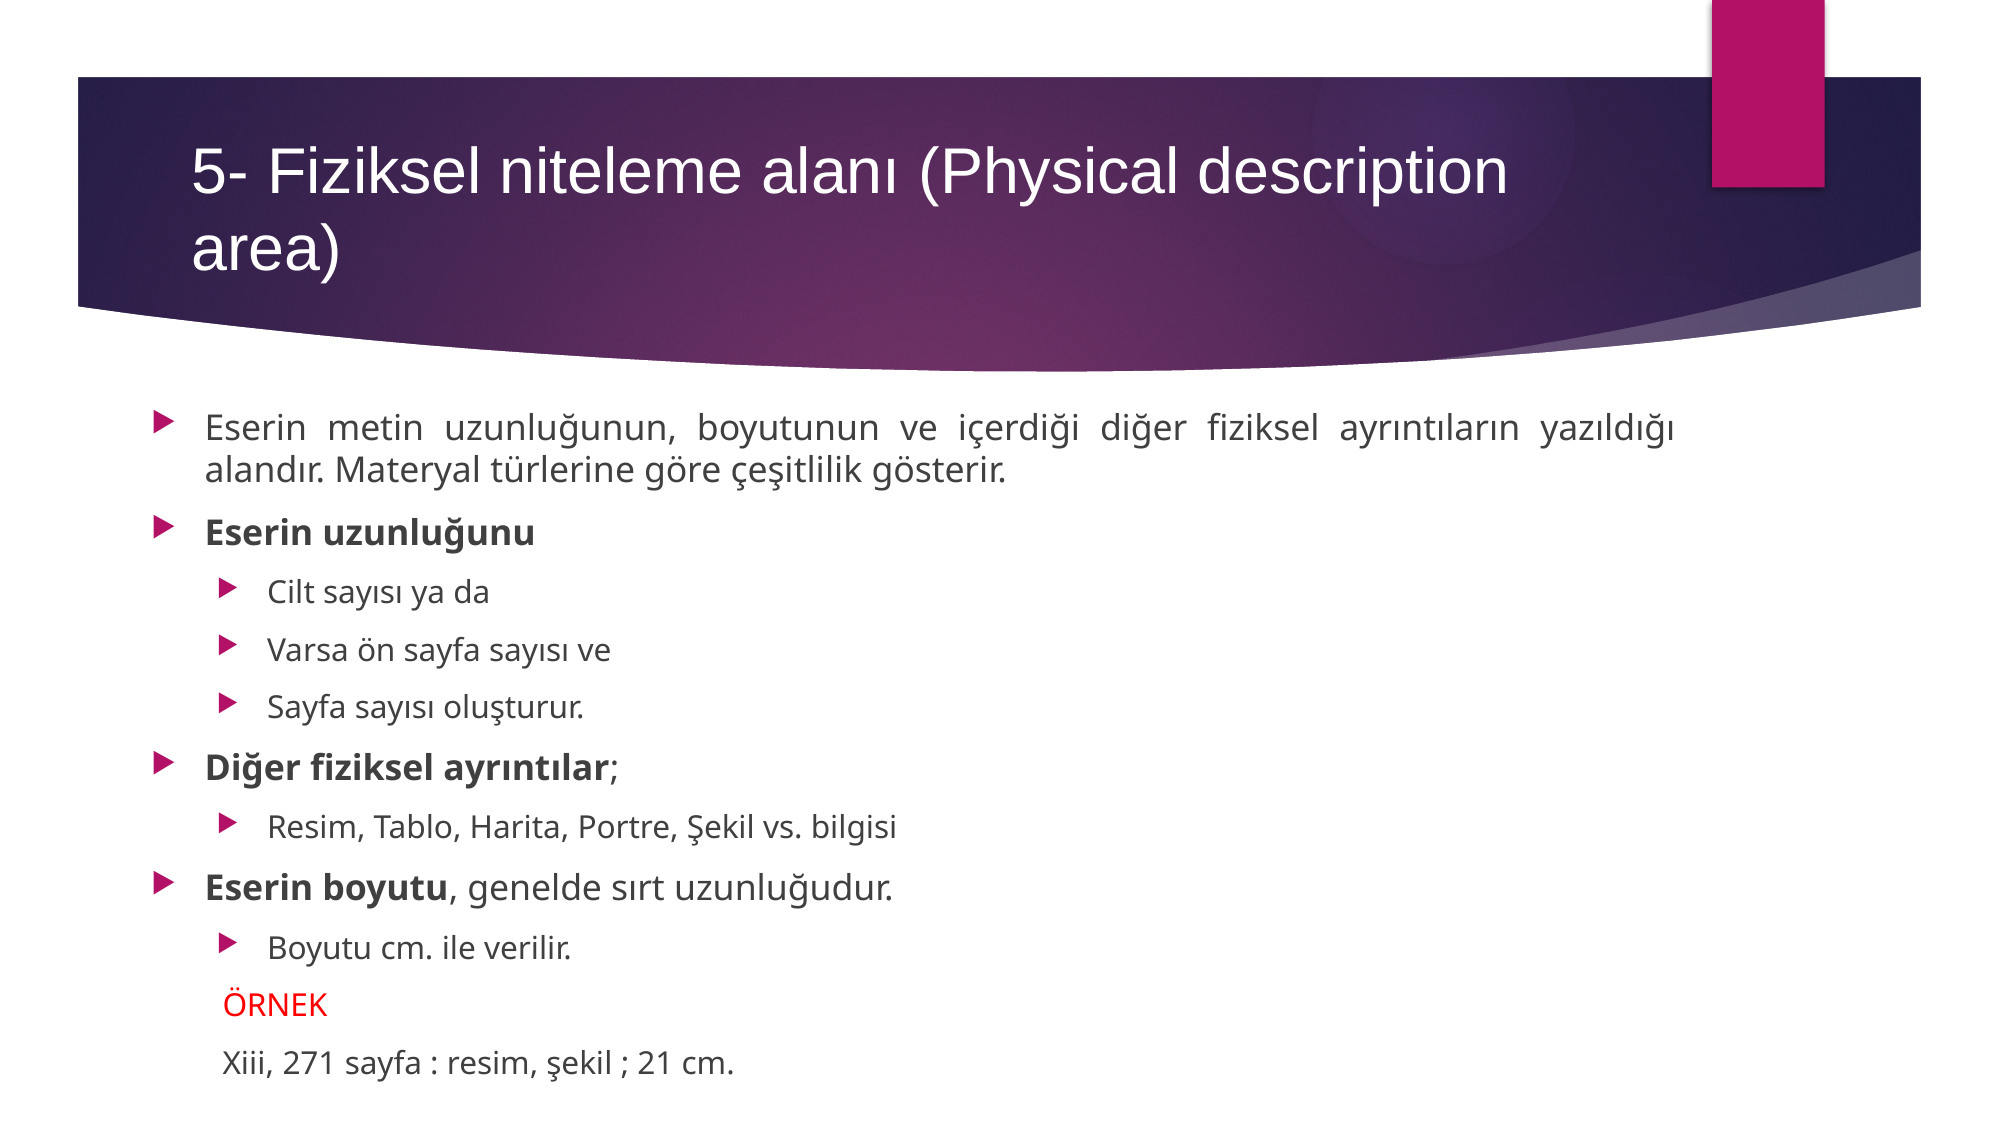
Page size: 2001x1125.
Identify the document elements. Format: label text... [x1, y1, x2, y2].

list Eserin metin uzunluğunun, boyutunun ve içerdiği diğer fiziksel ayrıntıların yazıldığı alandır. Materyal türlerine göre çeşitlilik gösterir. Eserin uzunluğunu Cilt sayısı ya da Varsa ön sayfa sayısı ve Sayfa sayısı oluşturur. Diğer fiziksel ayrıntılar; Resim, Tablo, Harita, Portre, Şekil vs. bilgisi Eserin boyutu, genelde sırt uzunluğudur. Boyutu cm. ile verilir. ÖRNEK Xiii, 271 sayfa : resim, şekil ; 21 cm. [136, 397, 1693, 1095]
text_box 5- Fiziksel niteleme alanı (Physical description area) [177, 121, 1639, 304]
